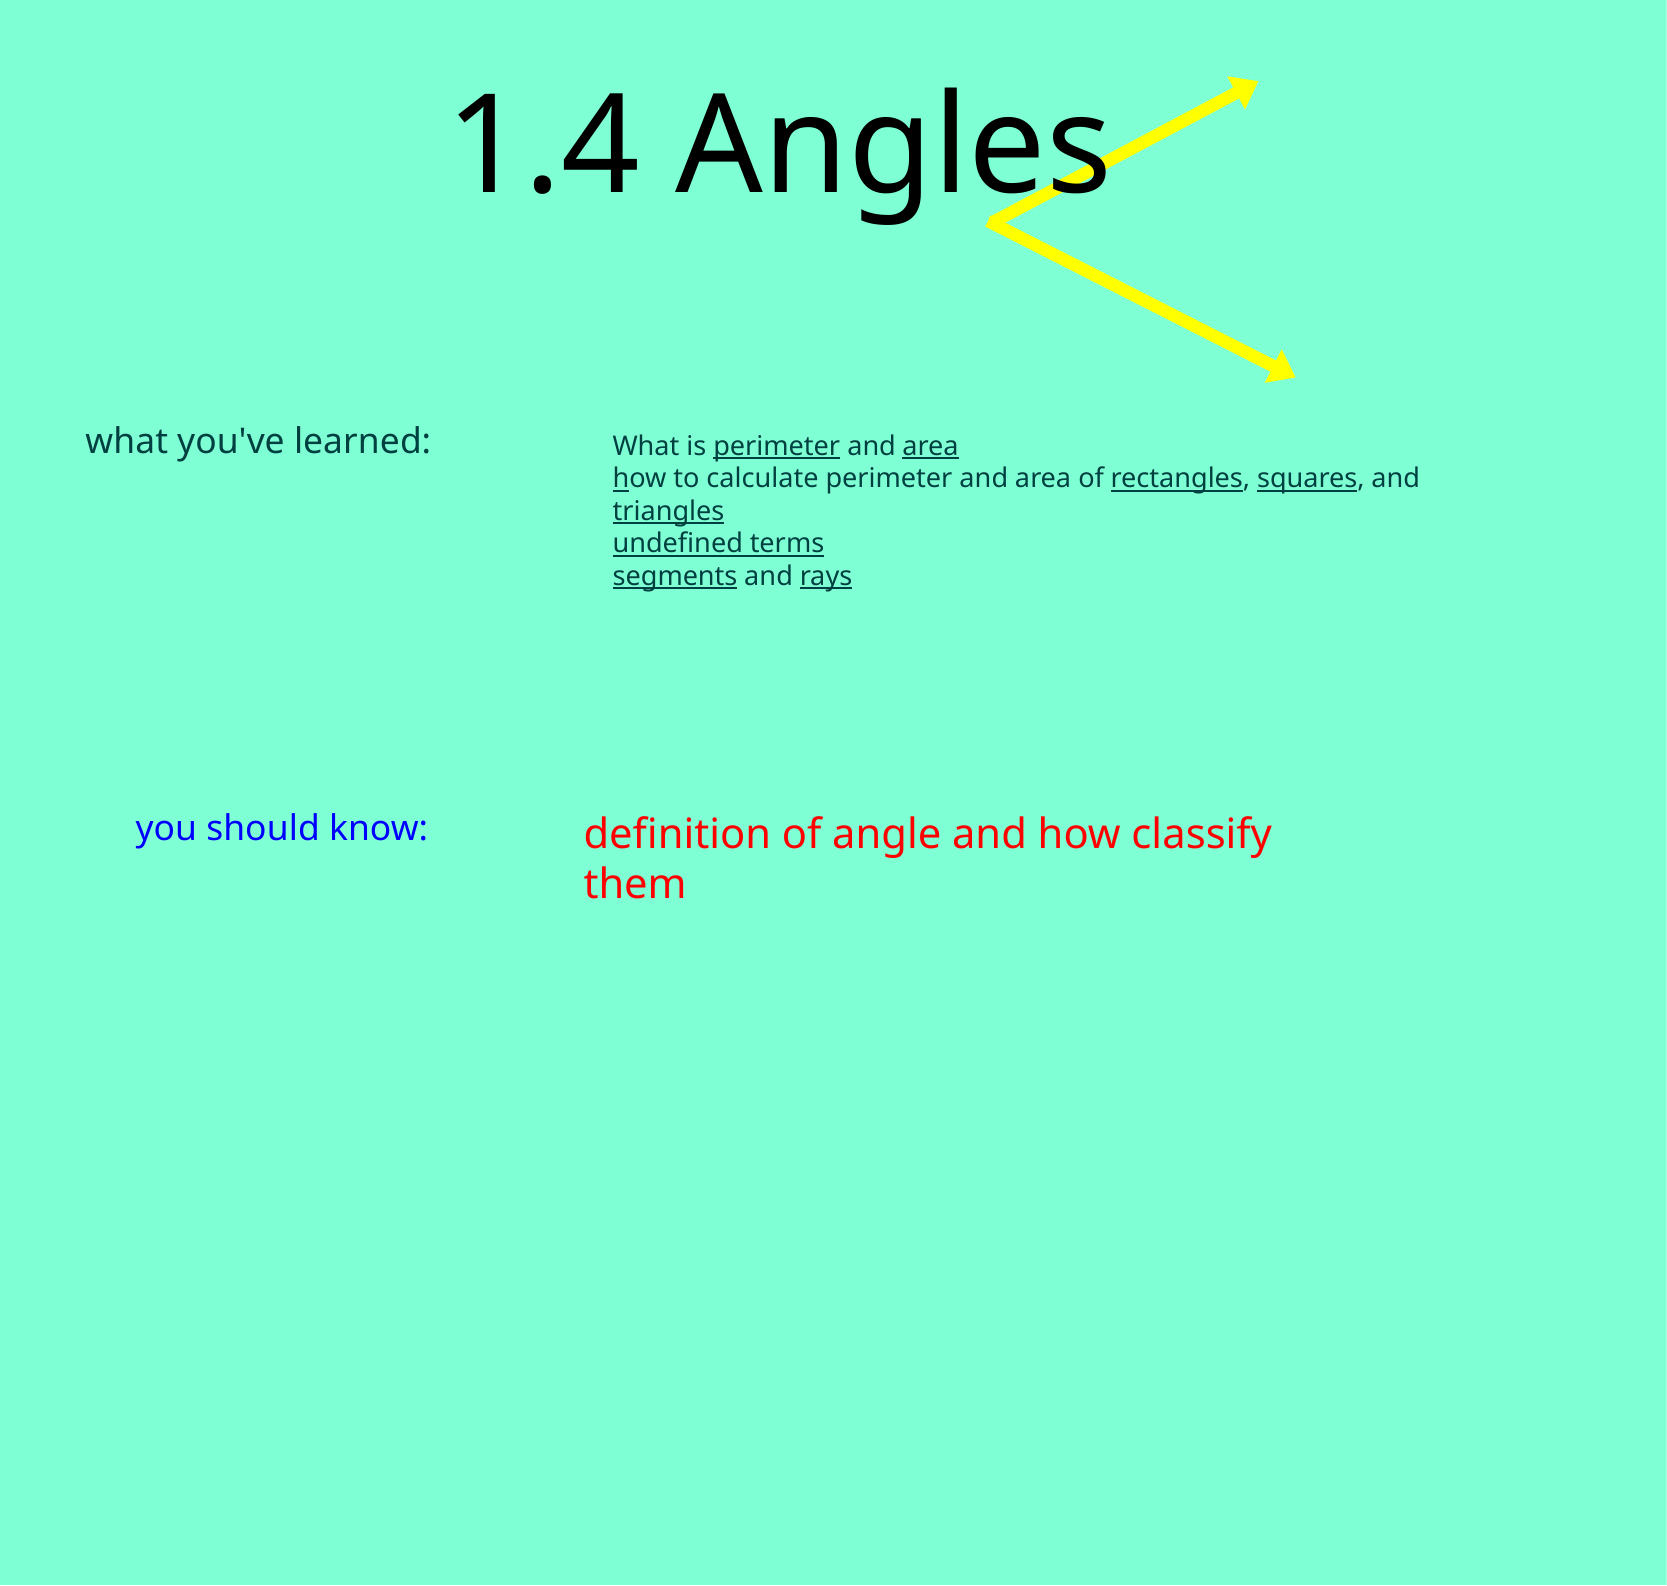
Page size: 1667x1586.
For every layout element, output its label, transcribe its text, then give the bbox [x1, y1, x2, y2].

text_box what you've learned: [70, 410, 746, 468]
text_box you should know: [120, 797, 584, 856]
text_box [991, 80, 1259, 224]
text_box 1.4 Angles [431, 47, 1667, 393]
text_box What is perimeter and area how to calculate perimeter and area of rectangles, squares, and triangles undefined terms segments and rays [597, 420, 1521, 598]
text_box definition of angle and how classify them [568, 799, 1325, 915]
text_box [987, 220, 1296, 378]
